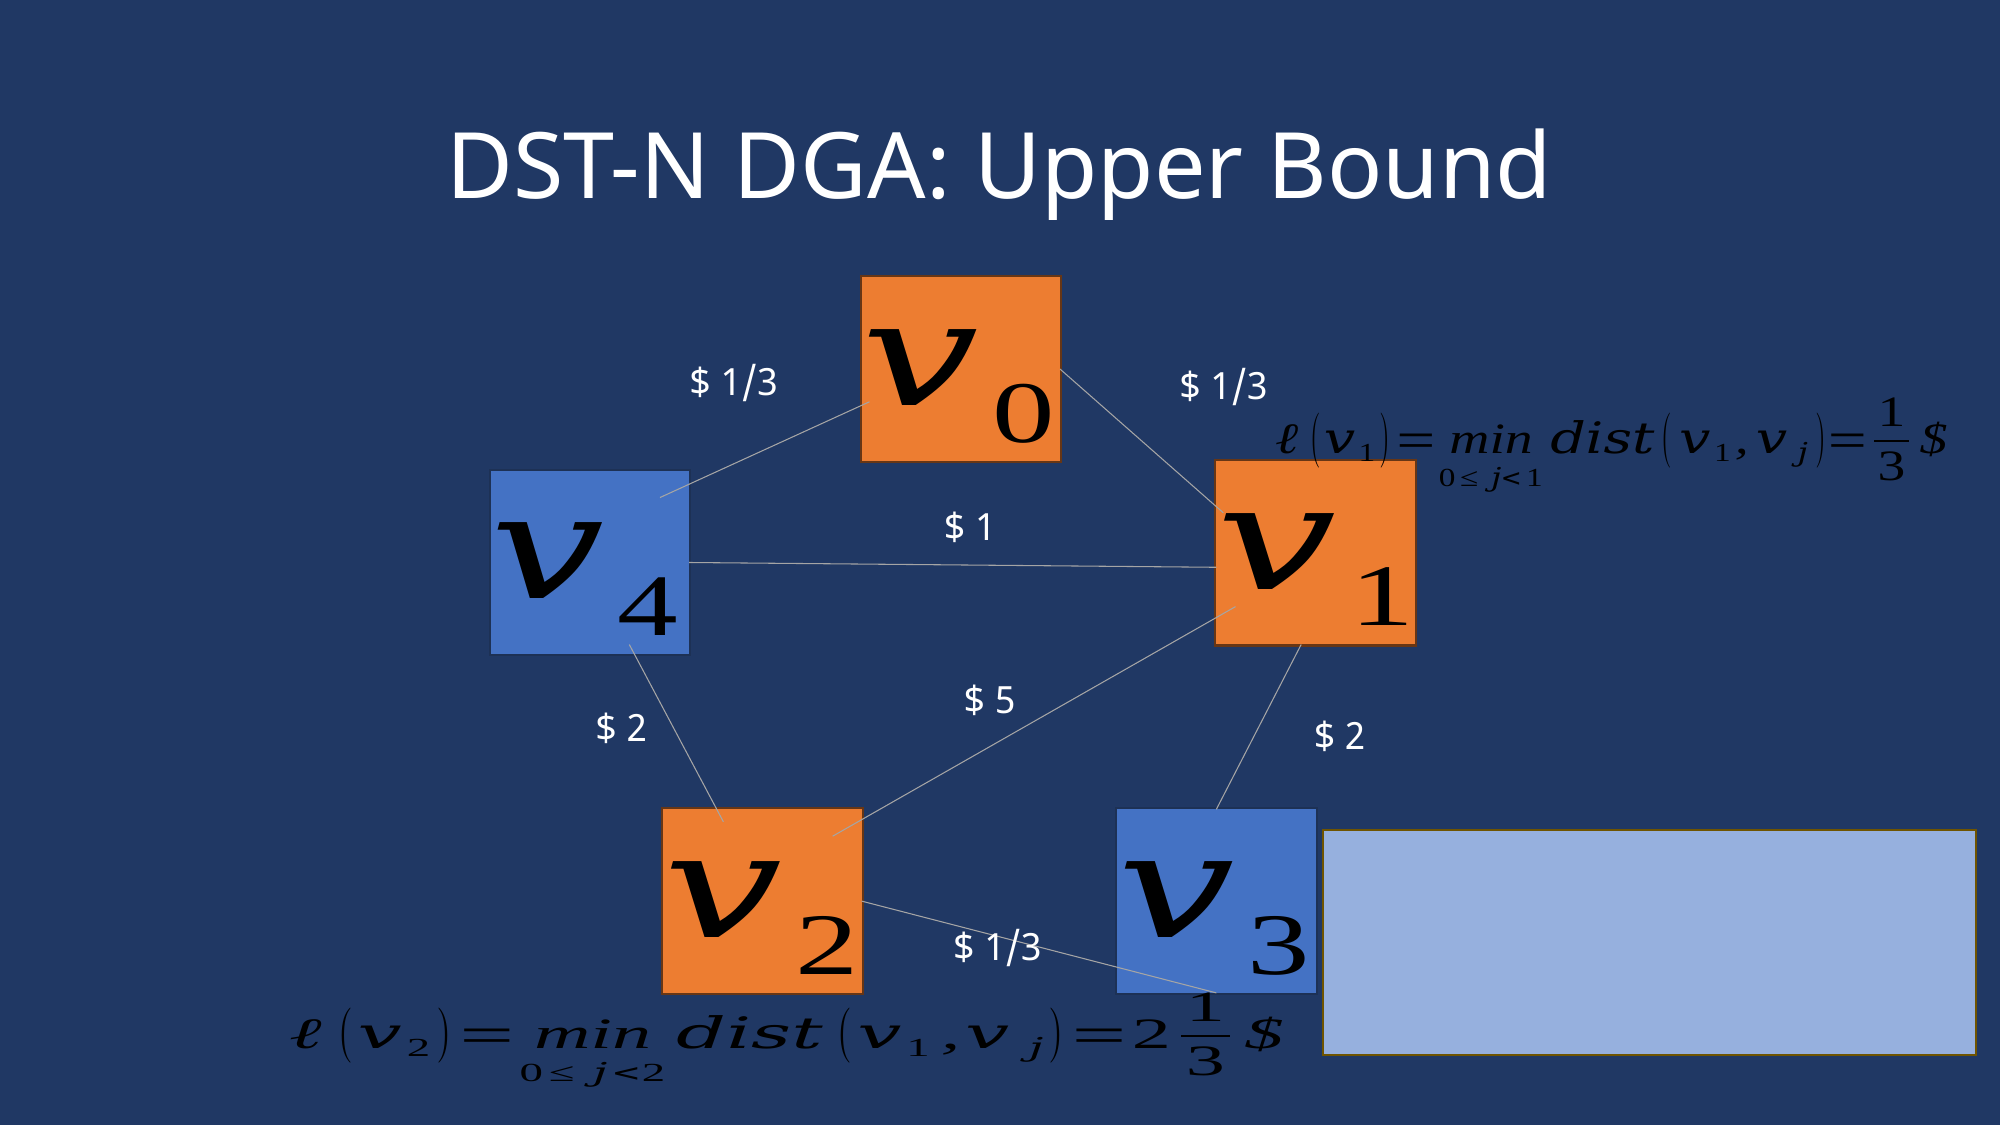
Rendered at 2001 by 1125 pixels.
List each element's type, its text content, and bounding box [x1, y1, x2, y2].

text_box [688, 562, 1217, 568]
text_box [659, 401, 870, 498]
text_box 1/3 $ [938, 915, 1057, 976]
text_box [629, 644, 724, 822]
text_box 2 $ [1302, 704, 1381, 765]
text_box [1060, 369, 1224, 513]
text_box 1 $ [928, 495, 1011, 556]
title DST-N DGA: Upper Bound [137, 59, 1863, 278]
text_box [832, 606, 1236, 837]
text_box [1236, 644, 1302, 810]
text_box 1/3 $ [674, 350, 793, 401]
text_box 2 $ [580, 696, 629, 757]
text_box 1/3 $ [1164, 354, 1283, 415]
